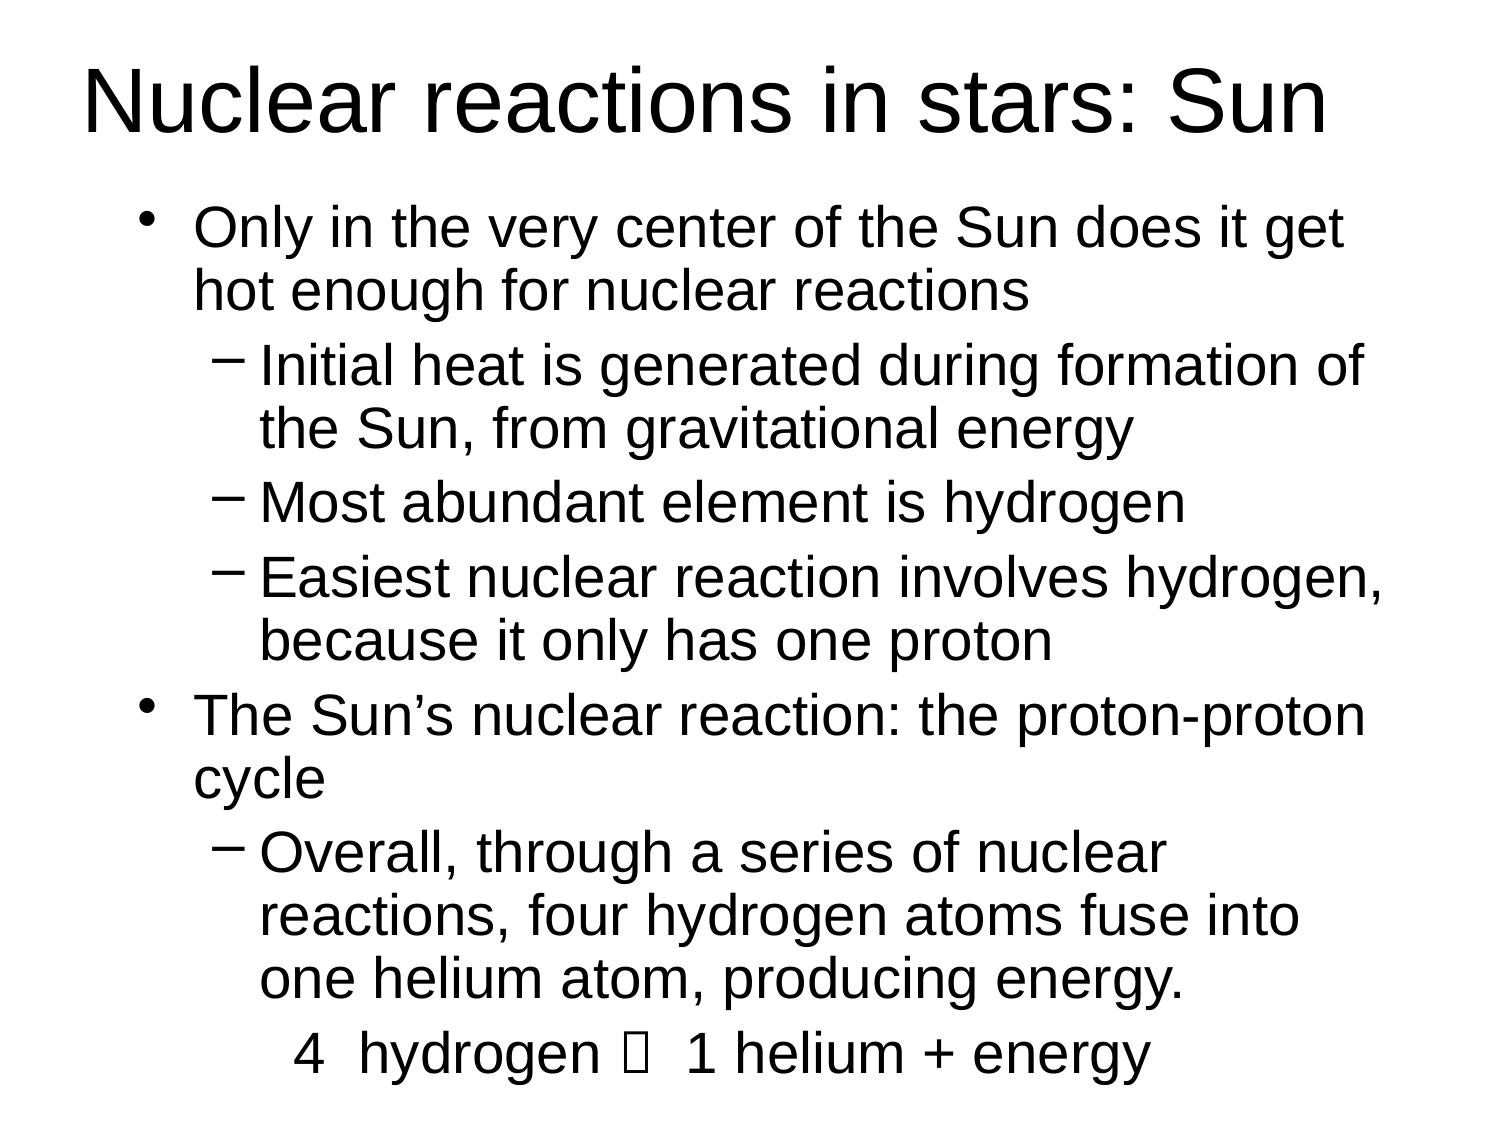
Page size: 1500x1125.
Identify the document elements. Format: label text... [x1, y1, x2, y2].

list Only in the very center of the Sun does it get hot enough for nuclear reactions Initial heat is generated during formation of the Sun, from gravitational energy Most abundant element is hydrogen Easiest nuclear reaction involves hydrogen, because it only has one proton The Sun’s nuclear reaction: the proton-proton cycle Overall, through a series of nuclear reactions, four hydrogen atoms fuse into one helium atom, producing energy. 4 hydrogen  1 helium + energy [122, 189, 1414, 1125]
title Nuclear reactions in stars: Sun [0, 2, 1414, 190]
